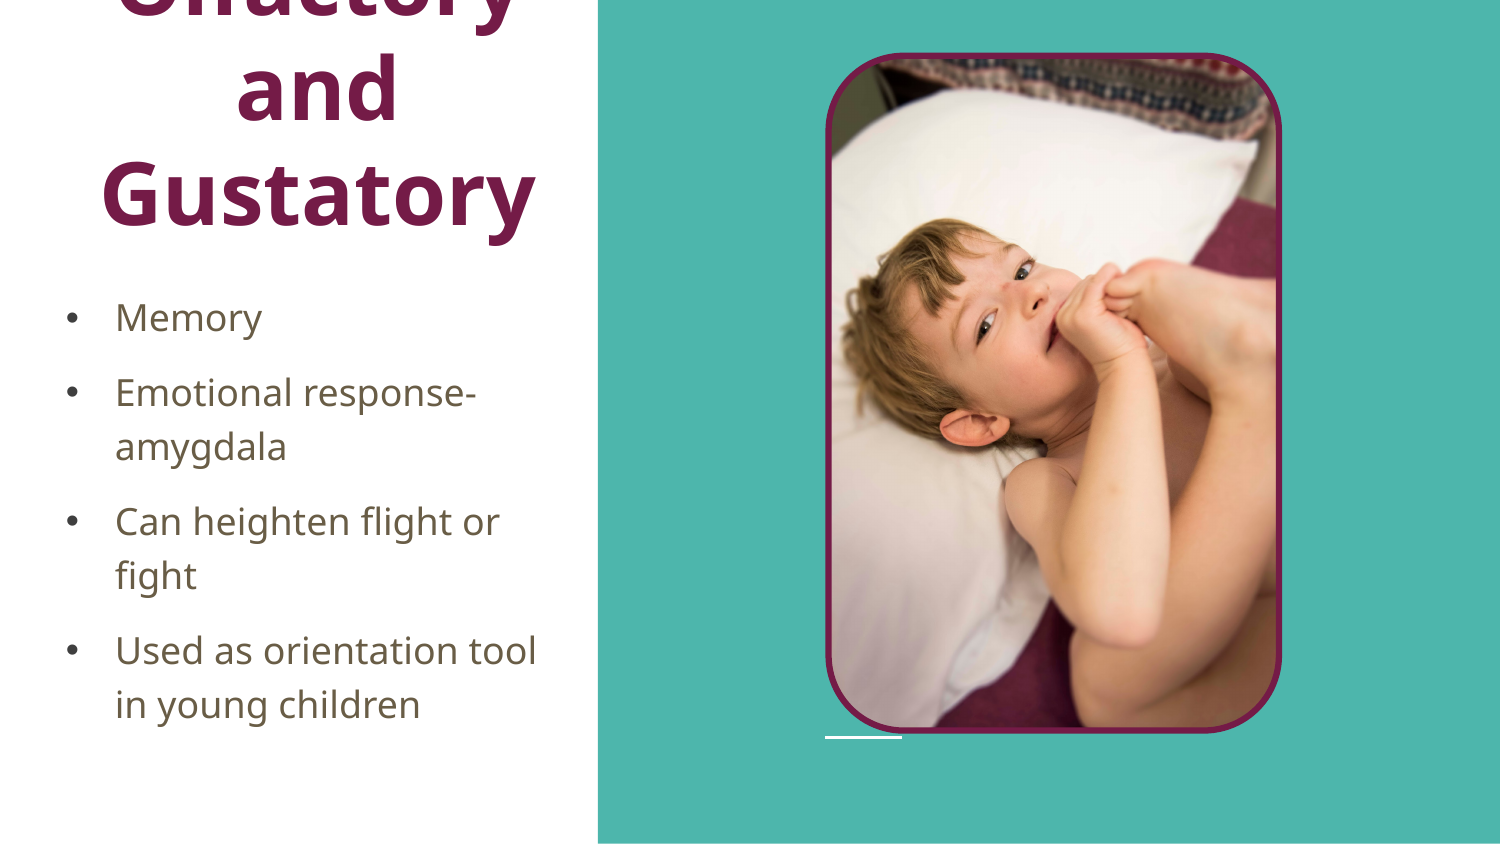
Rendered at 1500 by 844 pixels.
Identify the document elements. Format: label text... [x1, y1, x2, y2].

list [643, 55, 1440, 776]
picture [828, 55, 1280, 731]
subtitle Memory Emotional response- amygdala Can heighten flight or fight Used as orientation tool in young children [43, 270, 580, 780]
title Olfactory and Gustatory [43, 0, 593, 258]
